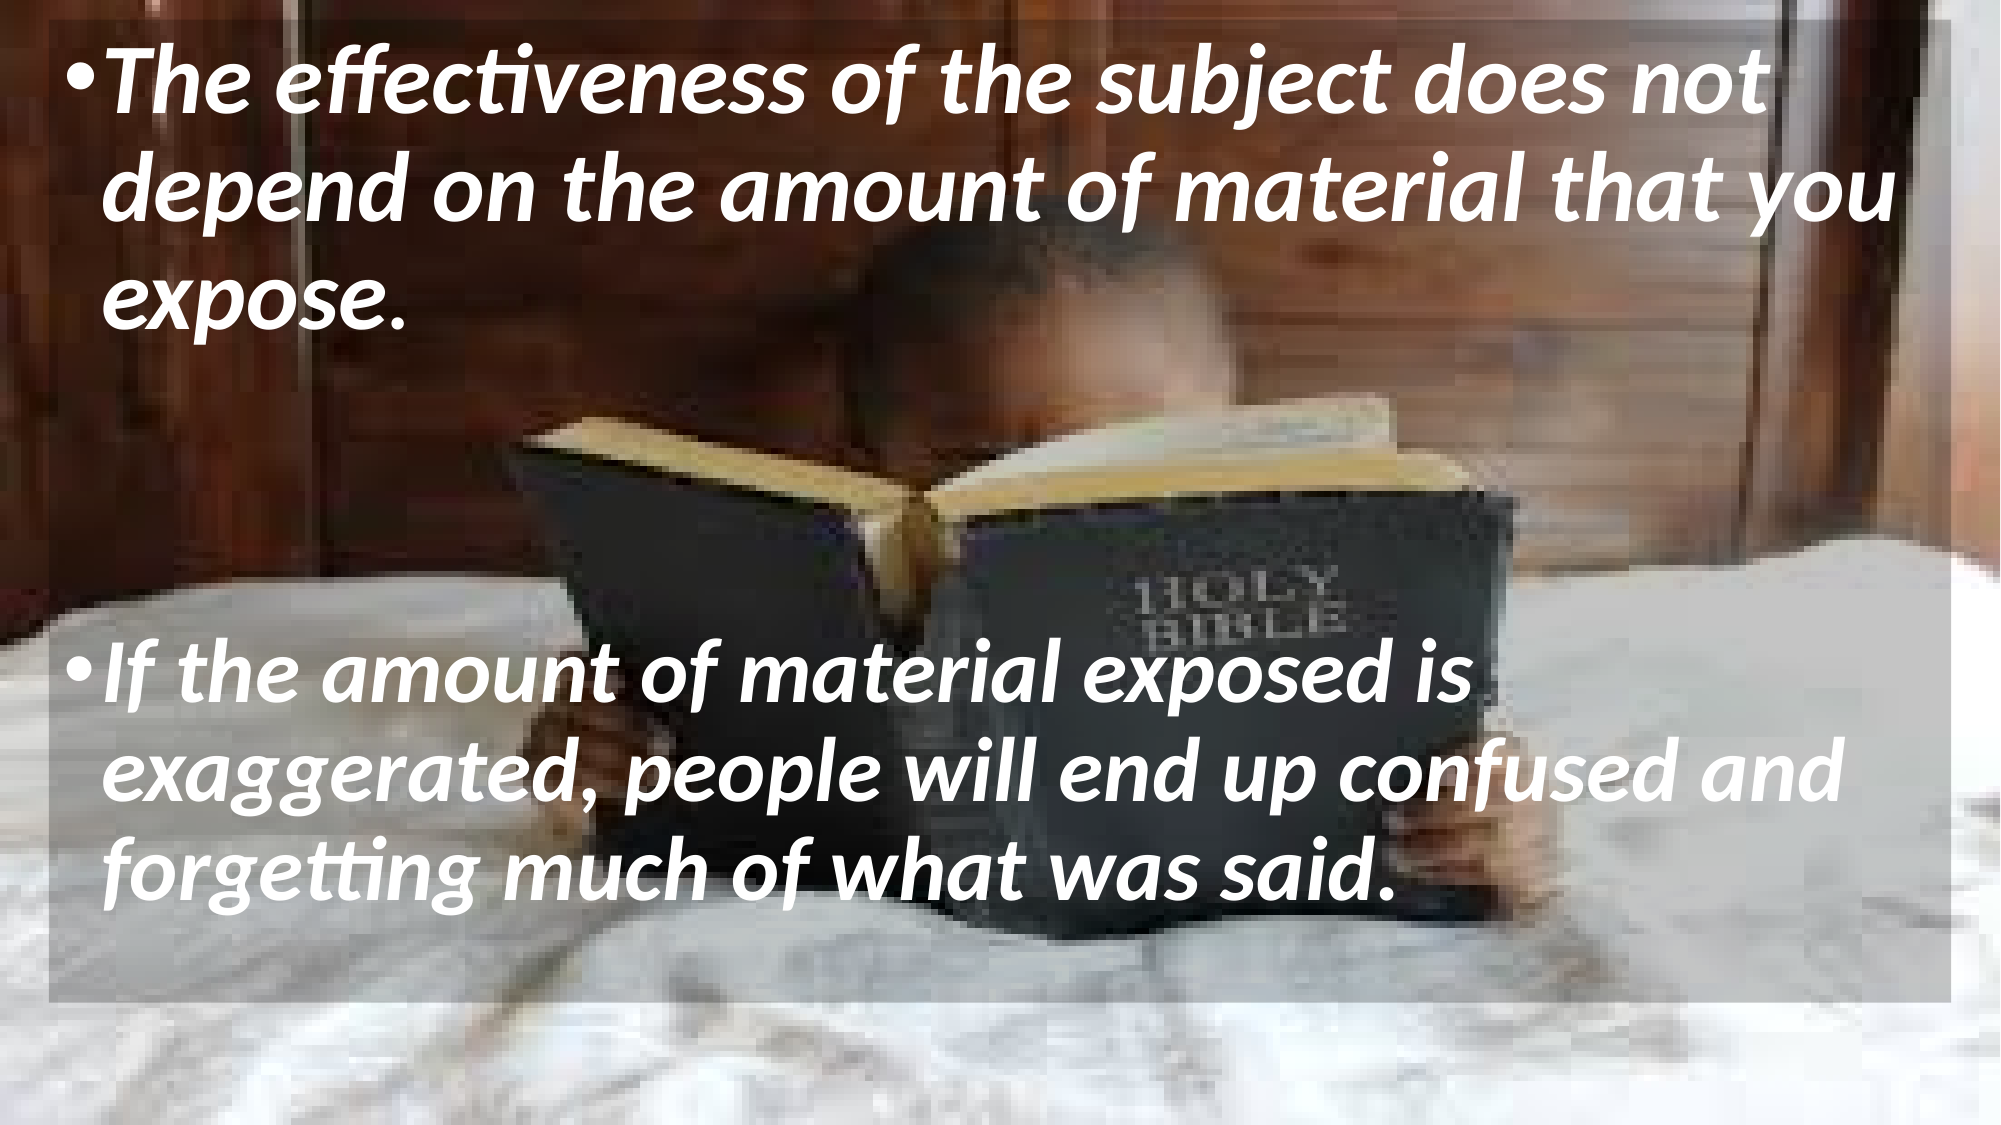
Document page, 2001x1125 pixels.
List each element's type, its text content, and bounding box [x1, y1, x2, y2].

picture [0, 0, 2001, 1125]
list The effectiveness of the subject does not depend on the amount of material that you expose. If the amount of material exposed is exaggerated, people will end up confused and forgetting much of what was said. [48, 19, 1952, 1003]
